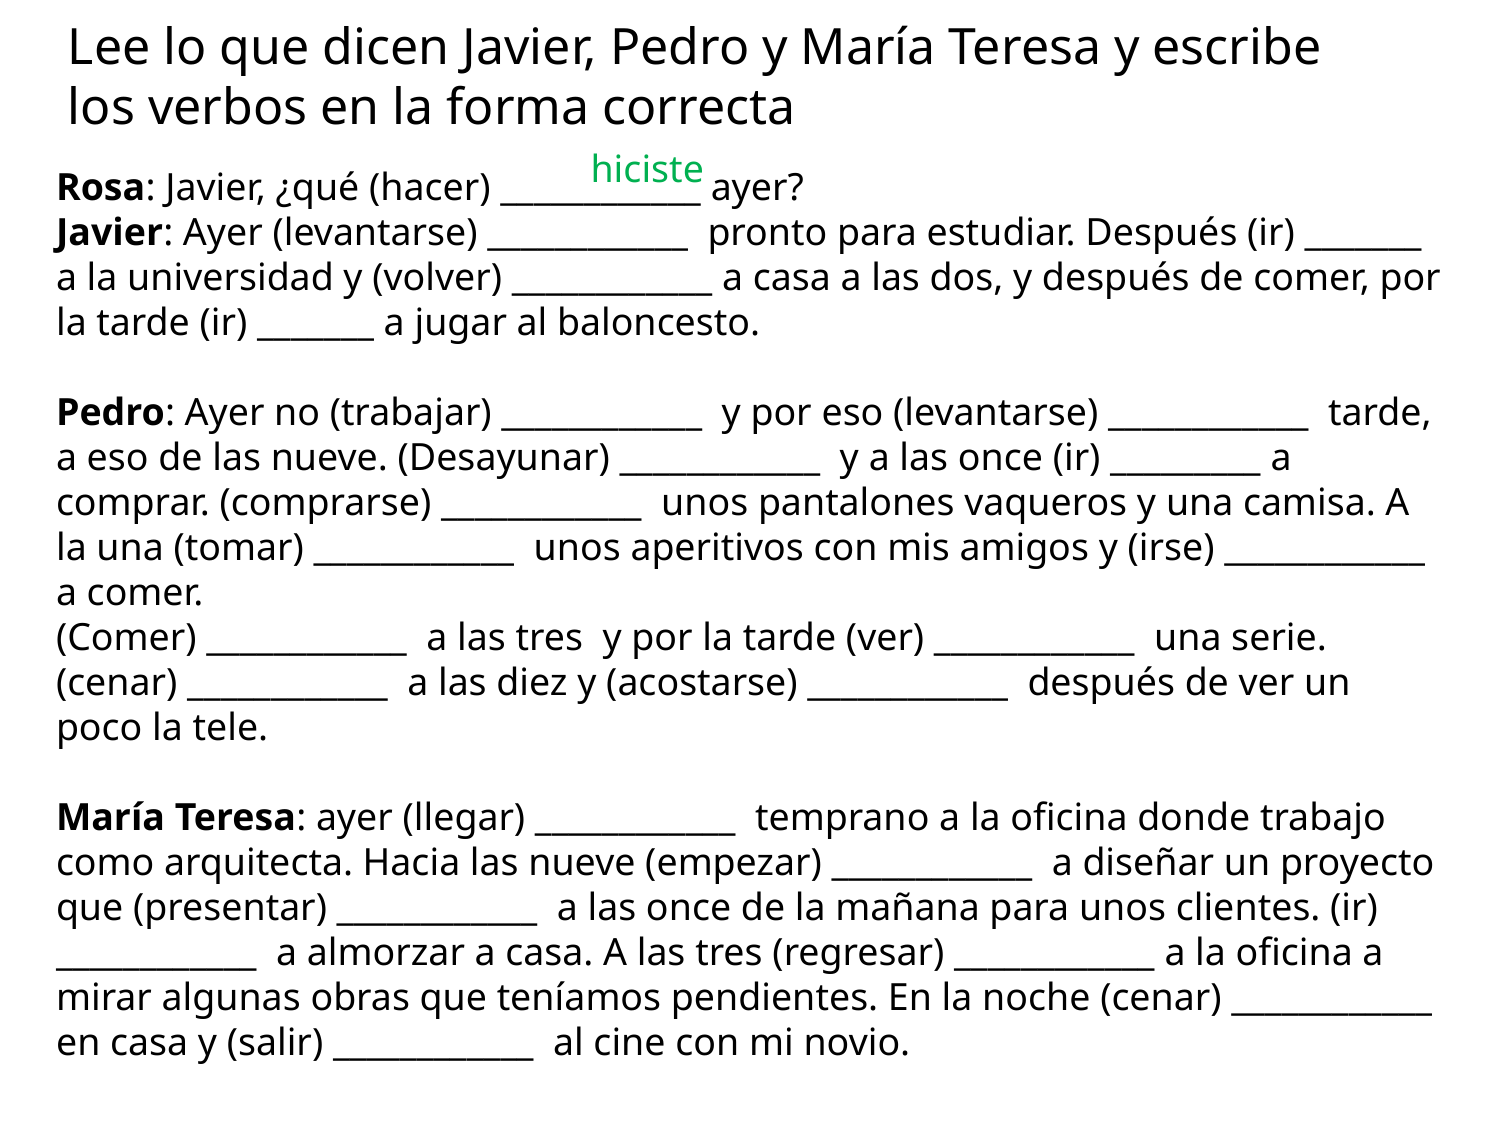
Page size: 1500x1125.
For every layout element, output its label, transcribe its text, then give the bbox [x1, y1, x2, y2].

text_box hiciste [575, 137, 720, 197]
text_box Lee lo que dicen Javier, Pedro y María Teresa y escribe los verbos en la forma correcta [53, 7, 1412, 142]
text_box Rosa: Javier, ¿qué (hacer) ____________ ayer? Javier: Ayer (levantarse) ____________ pronto para estudiar. Después (ir) _______ a la universidad y (volver) ____________ a casa a las dos, y después de comer, por la tarde (ir) _______ a jugar al baloncesto. Pedro: Ayer no (trabajar) ____________ y por eso (levantarse) ____________ tarde, a eso de las nueve. (Desayunar) ____________ y a las once (ir) _________ a comprar. (comprarse) ____________ unos pantalones vaqueros y una camisa. A la una (tomar) ____________ unos aperitivos con mis amigos y (irse) ____________ a comer. (Comer) ____________ a las tres y por la tarde (ver) ____________ una serie. (cenar) ____________ a las diez y (acostarse) ____________ después de ver un poco la tele. María Teresa: ayer (llegar) ____________ temprano a la oficina donde trabajo como arquitecta. Hacia las nueve (empezar) ____________ a diseñar un proyecto que (presentar) ____________ a las once de la mañana para unos clientes. (ir) ____________ a almorzar a casa. A las tres (regresar) ____________ a la oficina a mirar algunas obras que teníamos pendientes. En la noche (cenar) ____________ en casa y (salir) ____________ al cine con mi novio. [41, 155, 1459, 1071]
